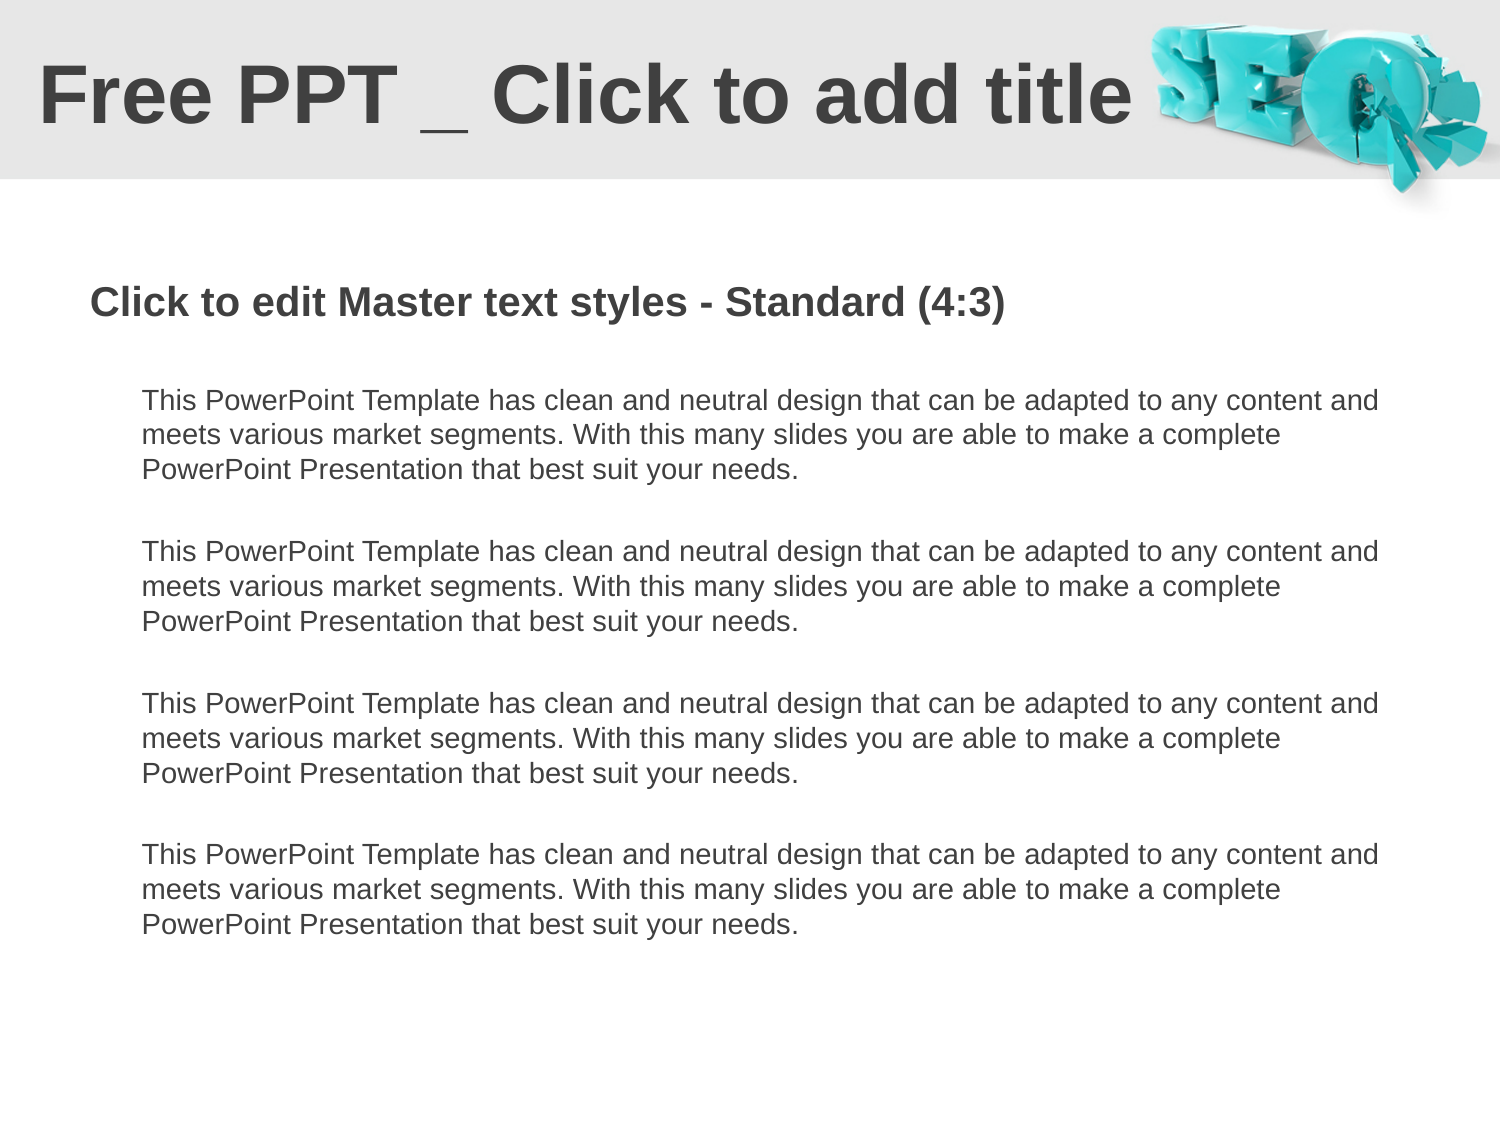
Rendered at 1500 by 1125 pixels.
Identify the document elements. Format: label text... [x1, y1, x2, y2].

picture [0, 179, 1500, 1125]
list Click to edit Master text styles - Standard (4:3) [75, 262, 1425, 339]
title Free PPT _ Click to add title [0, 2, 1500, 179]
list This PowerPoint Template has clean and neutral design that can be adapted to any content and meets various market segments. With this many slides you are able to make a complete PowerPoint Presentation that best suit your needs. This PowerPoint Template has clean and neutral design that can be adapted to any content and meets various market segments. With this many slides you are able to make a complete PowerPoint Presentation that best suit your needs. This PowerPoint Template has clean and neutral design that can be adapted to any content and meets various market segments. With this many slides you are able to make a complete PowerPoint Presentation that best suit your needs. This PowerPoint Template has clean and neutral design that can be adapted to any content and meets various market segments. With this many slides you are able to make a complete PowerPoint Presentation that best suit your needs. [76, 373, 1427, 965]
